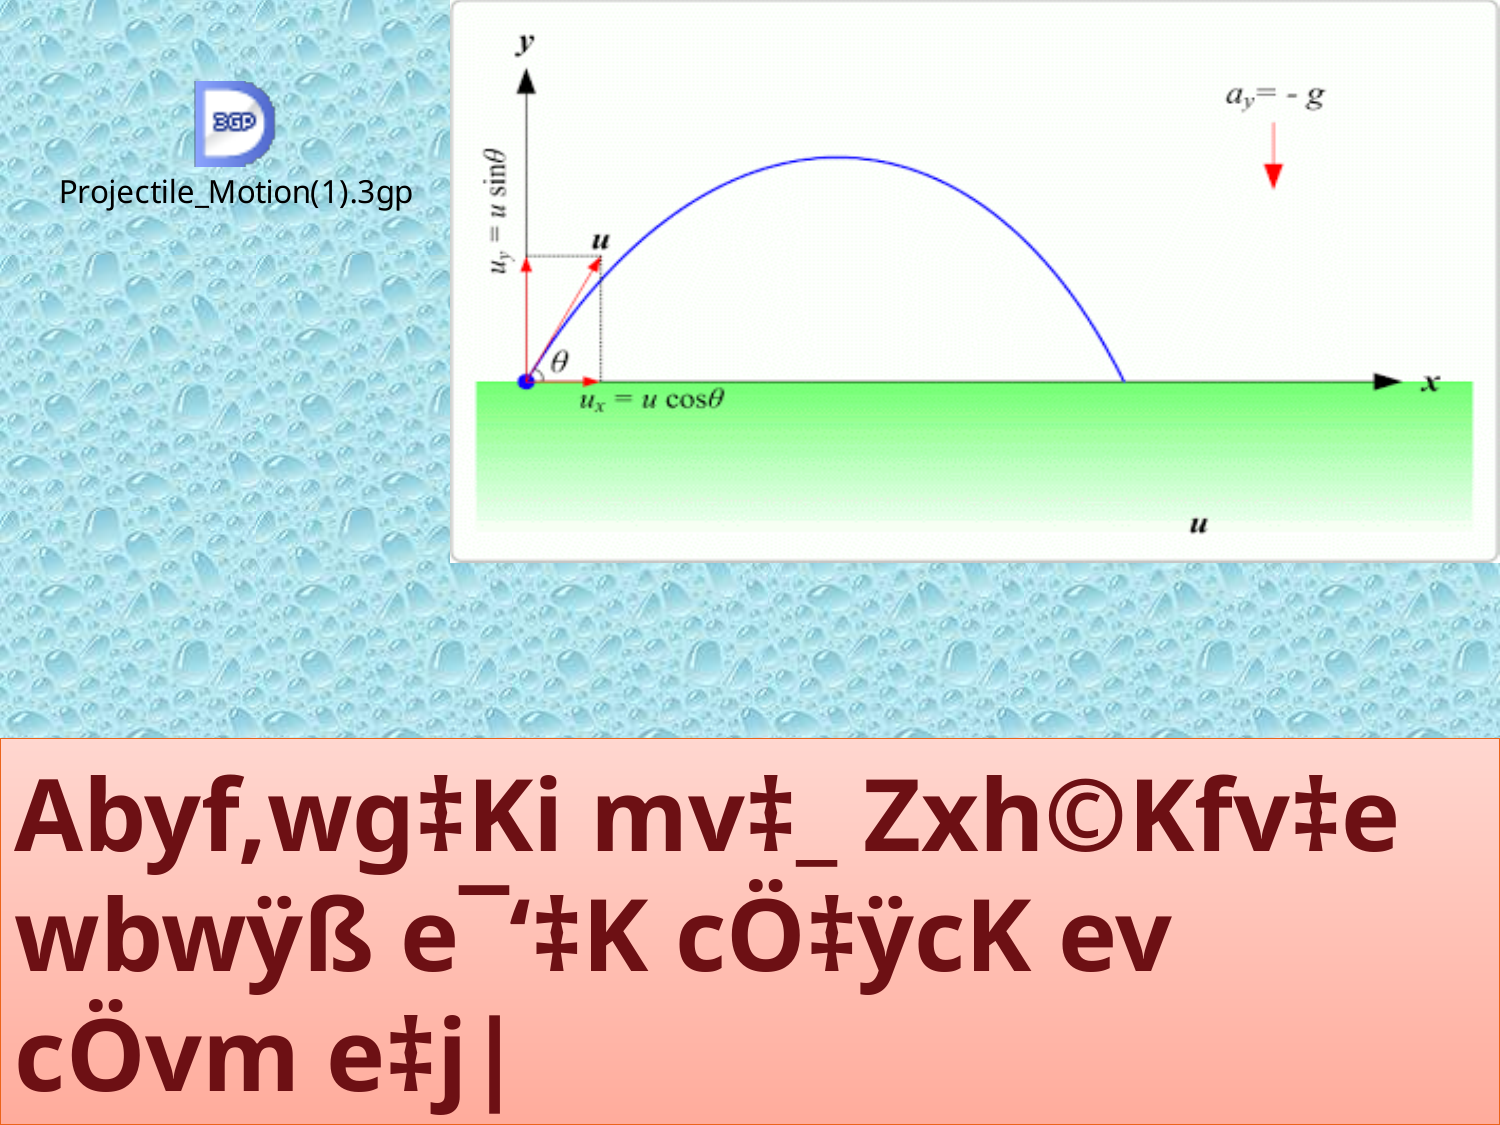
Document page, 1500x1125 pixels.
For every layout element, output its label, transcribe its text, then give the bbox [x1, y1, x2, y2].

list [450, 0, 1500, 563]
title Abyf‚wg‡Ki mv‡_ Zxh©Kfv‡e wbwÿß e¯‘‡K cÖ‡ÿcK ev cÖvm e‡j| [0, 738, 1500, 1125]
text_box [23, 81, 449, 223]
picture [0, 0, 1500, 738]
